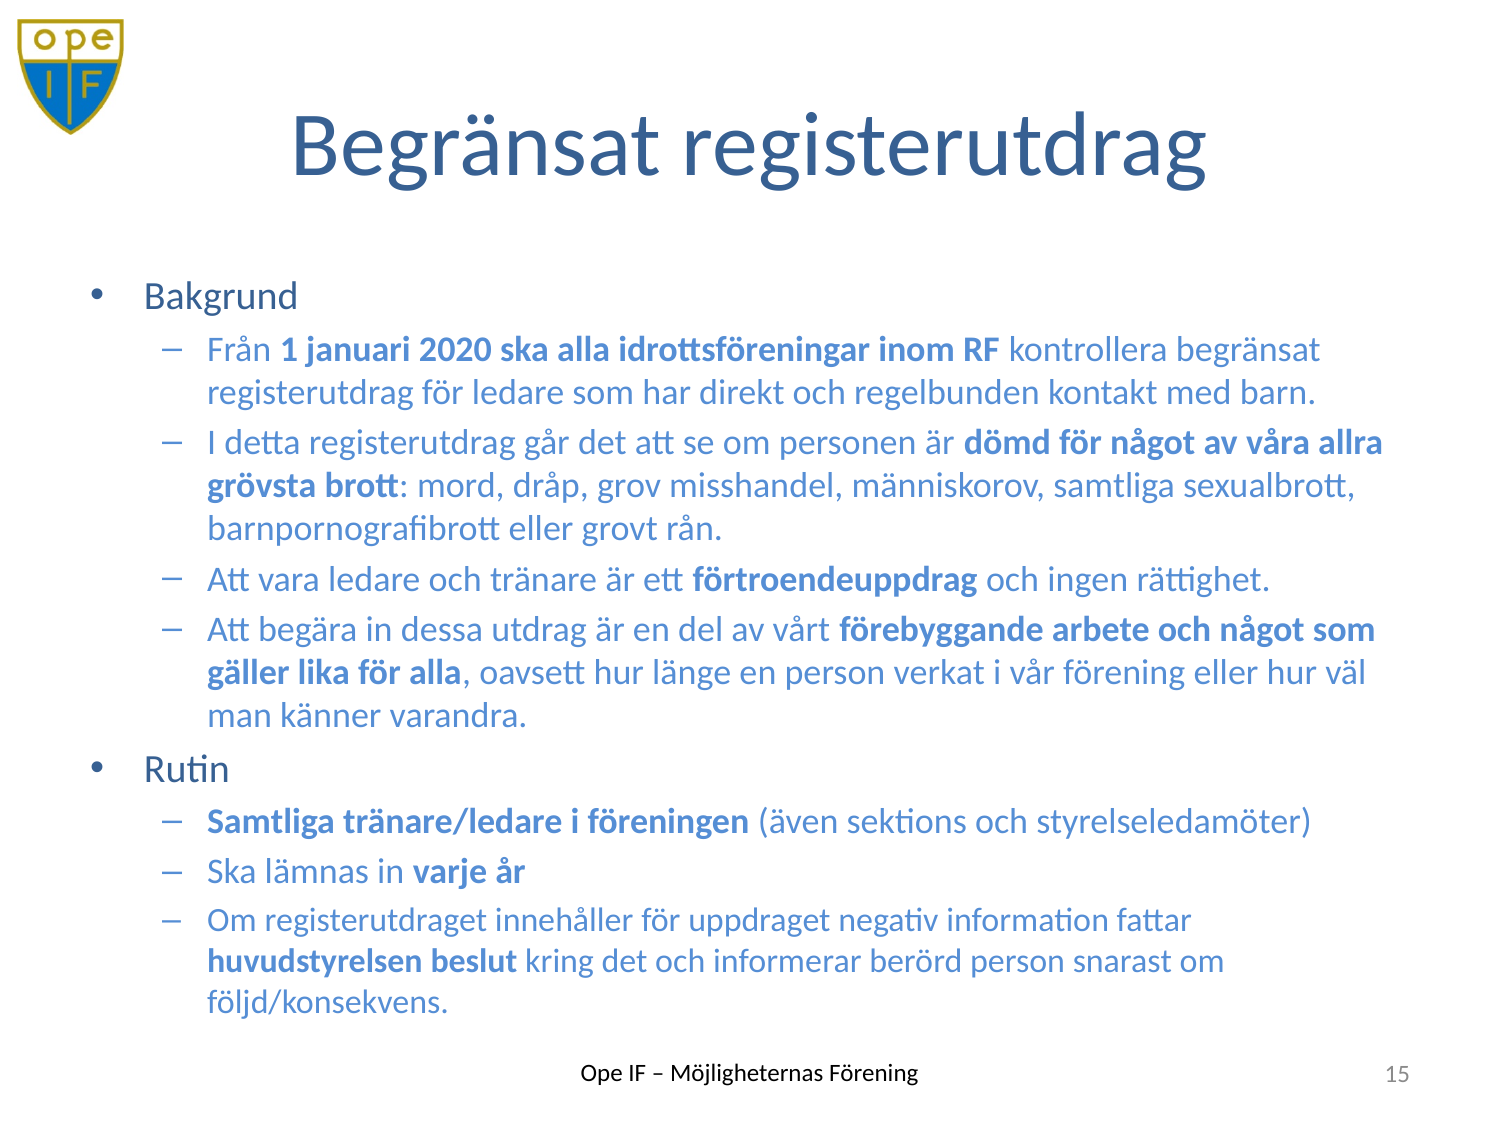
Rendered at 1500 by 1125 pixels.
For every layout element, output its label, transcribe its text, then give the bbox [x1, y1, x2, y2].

title Begränsat registerutdrag [75, 45, 1425, 233]
picture [17, 19, 124, 135]
slide_number 15 [1074, 1042, 1425, 1103]
list Bakgrund Från 1 januari 2020 ska alla idrottsföreningar inom RF kontrollera begränsat registerutdrag för ledare som har direkt och regelbunden kontakt med barn. I detta registerutdrag går det att se om personen är dömd för något av våra allra grövsta brott: mord, dråp, grov misshandel, människorov, samtliga sexualbrott, barnpornografibrott eller grovt rån. Att vara ledare och tränare är ett förtroendeuppdrag och ingen rättighet. Att begära in dessa utdrag är en del av vårt förebyggande arbete och något som gäller lika för alla, oavsett hur länge en person verkat i vår förening eller hur väl man känner varandra. Rutin Samtliga tränare/ledare i föreningen (även sektions och styrelseledamöter) Ska lämnas in varje år Om registerutdraget innehåller för uppdraget negativ information fattar huvudstyrelsen beslut kring det och informerar berörd person snarast om följd/konsekvens. [75, 262, 1425, 1035]
